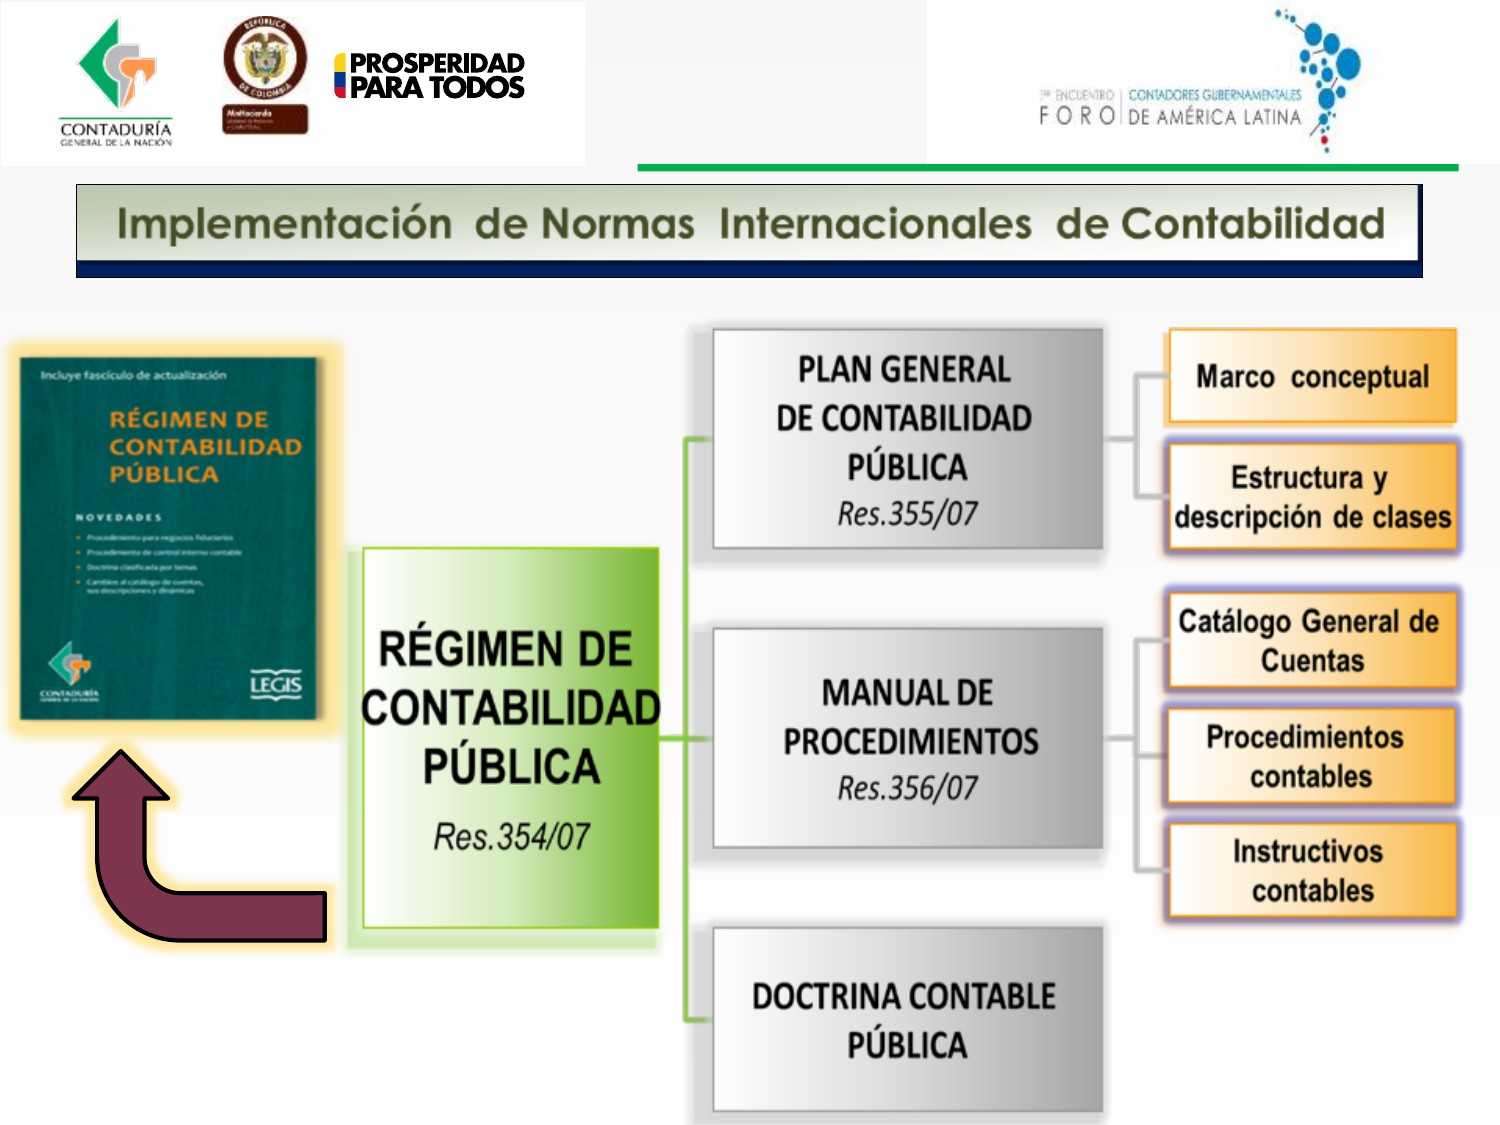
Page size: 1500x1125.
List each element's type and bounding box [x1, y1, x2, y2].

picture [17, 312, 1471, 1125]
text_box [71, 748, 323, 943]
picture [927, 0, 1500, 164]
picture [76, 184, 1424, 278]
picture [51, 13, 190, 154]
picture [221, 16, 311, 136]
